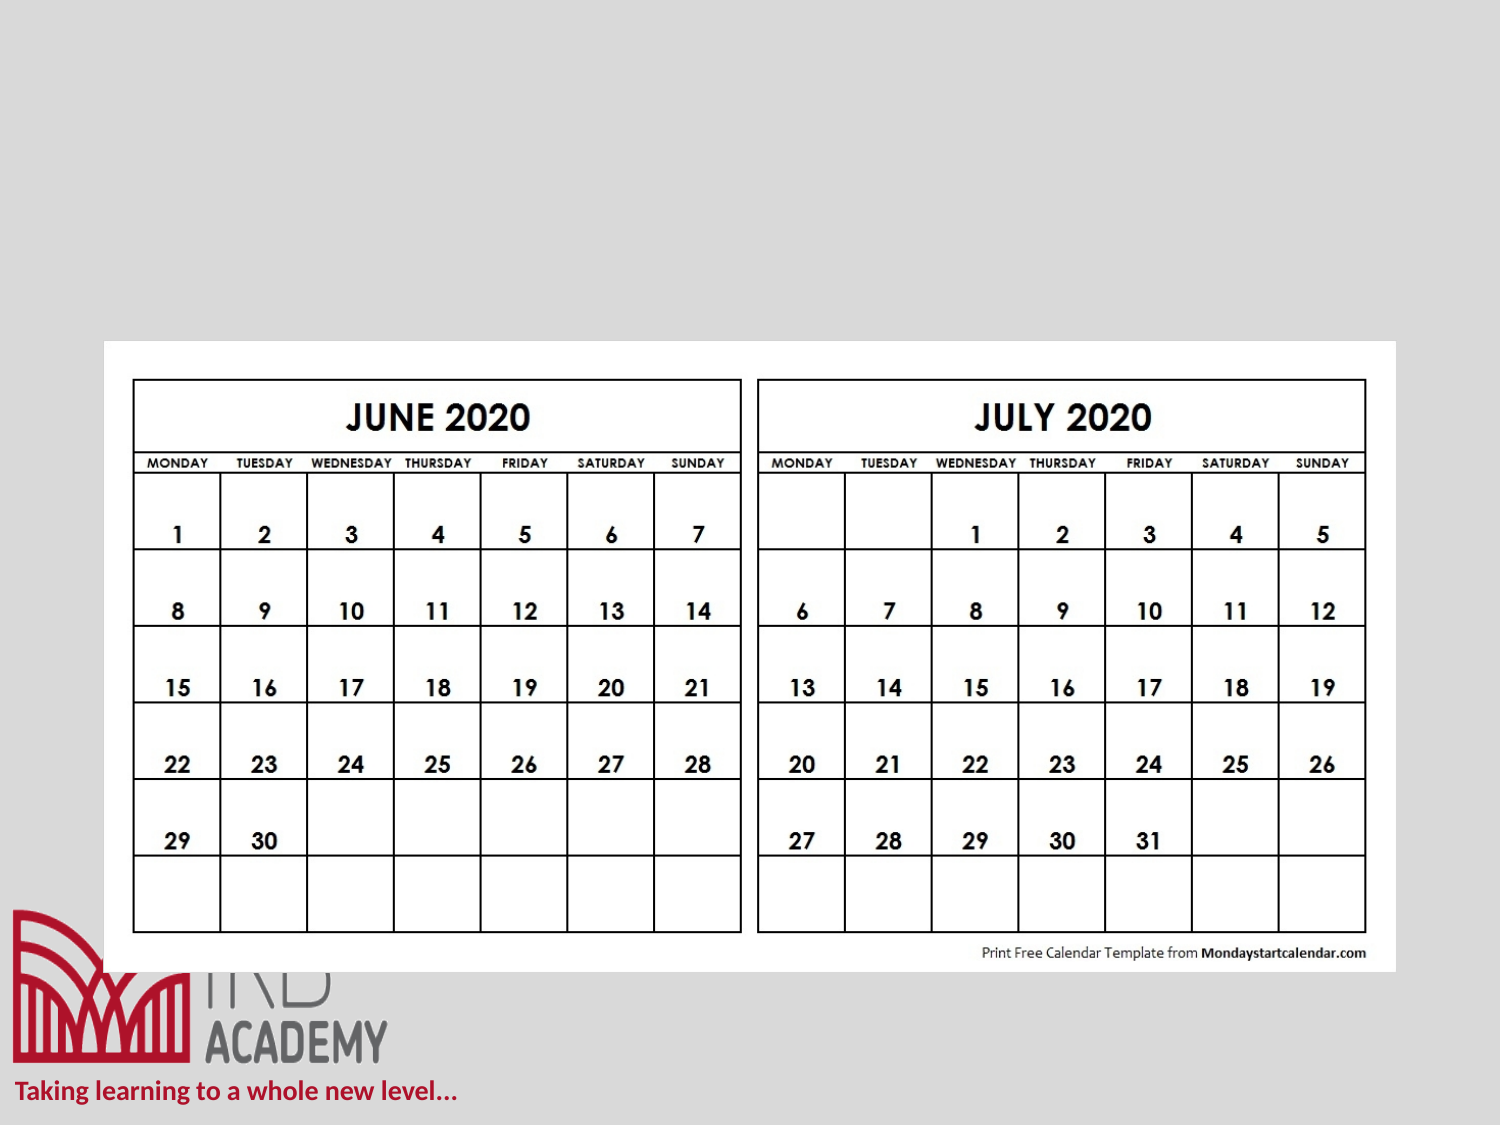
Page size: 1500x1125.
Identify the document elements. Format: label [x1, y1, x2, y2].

picture [12, 908, 388, 1065]
list [103, 340, 1397, 973]
